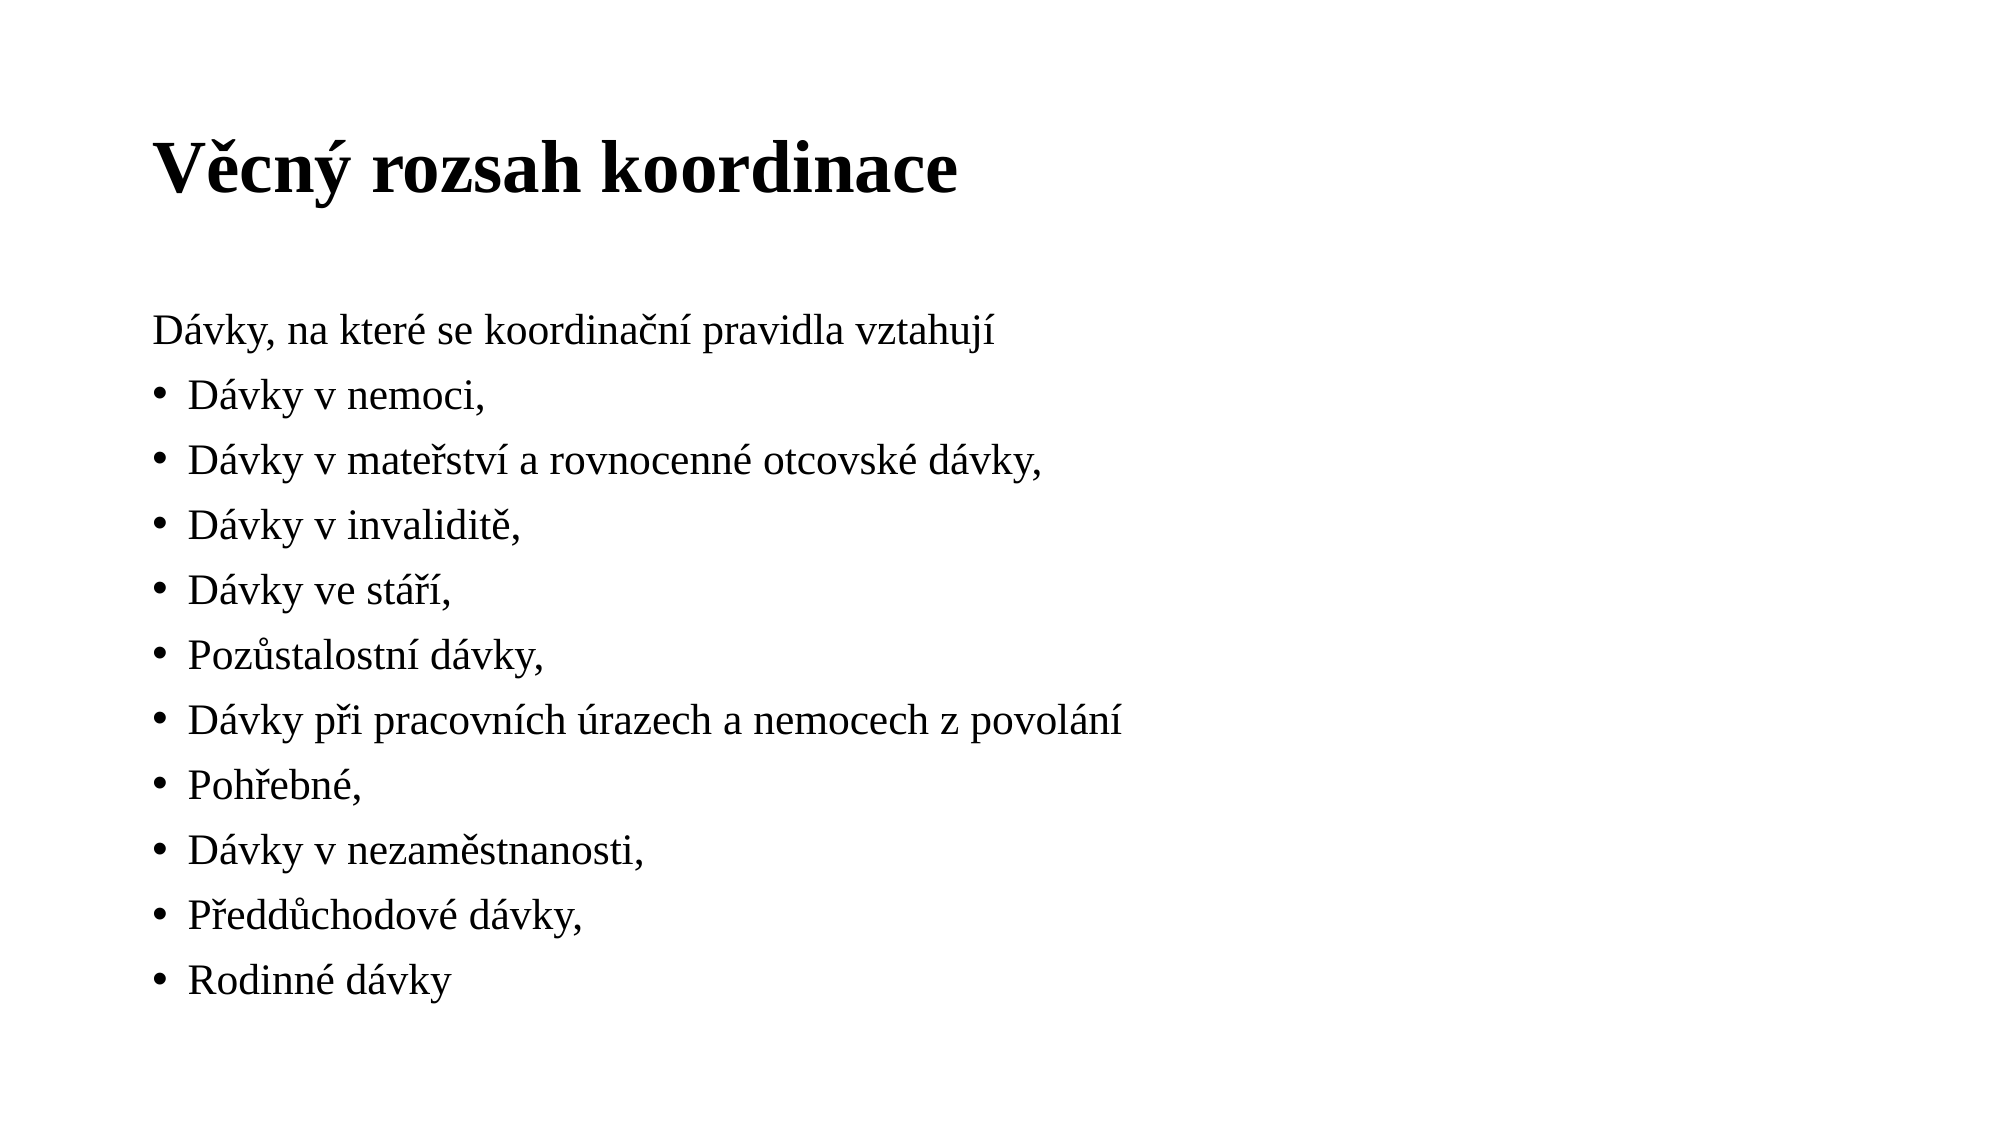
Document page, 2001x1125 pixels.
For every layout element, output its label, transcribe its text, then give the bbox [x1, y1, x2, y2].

list Dávky, na které se koordinační pravidla vztahují Dávky v nemoci, Dávky v mateřství a rovnocenné otcovské dávky, Dávky v invaliditě, Dávky ve stáří, Pozůstalostní dávky, Dávky při pracovních úrazech a nemocech z povolání Pohřebné, Dávky v nezaměstnanosti, Předdůchodové dávky, Rodinné dávky [137, 299, 1863, 1014]
title Věcný rozsah koordinace [137, 59, 1863, 278]
